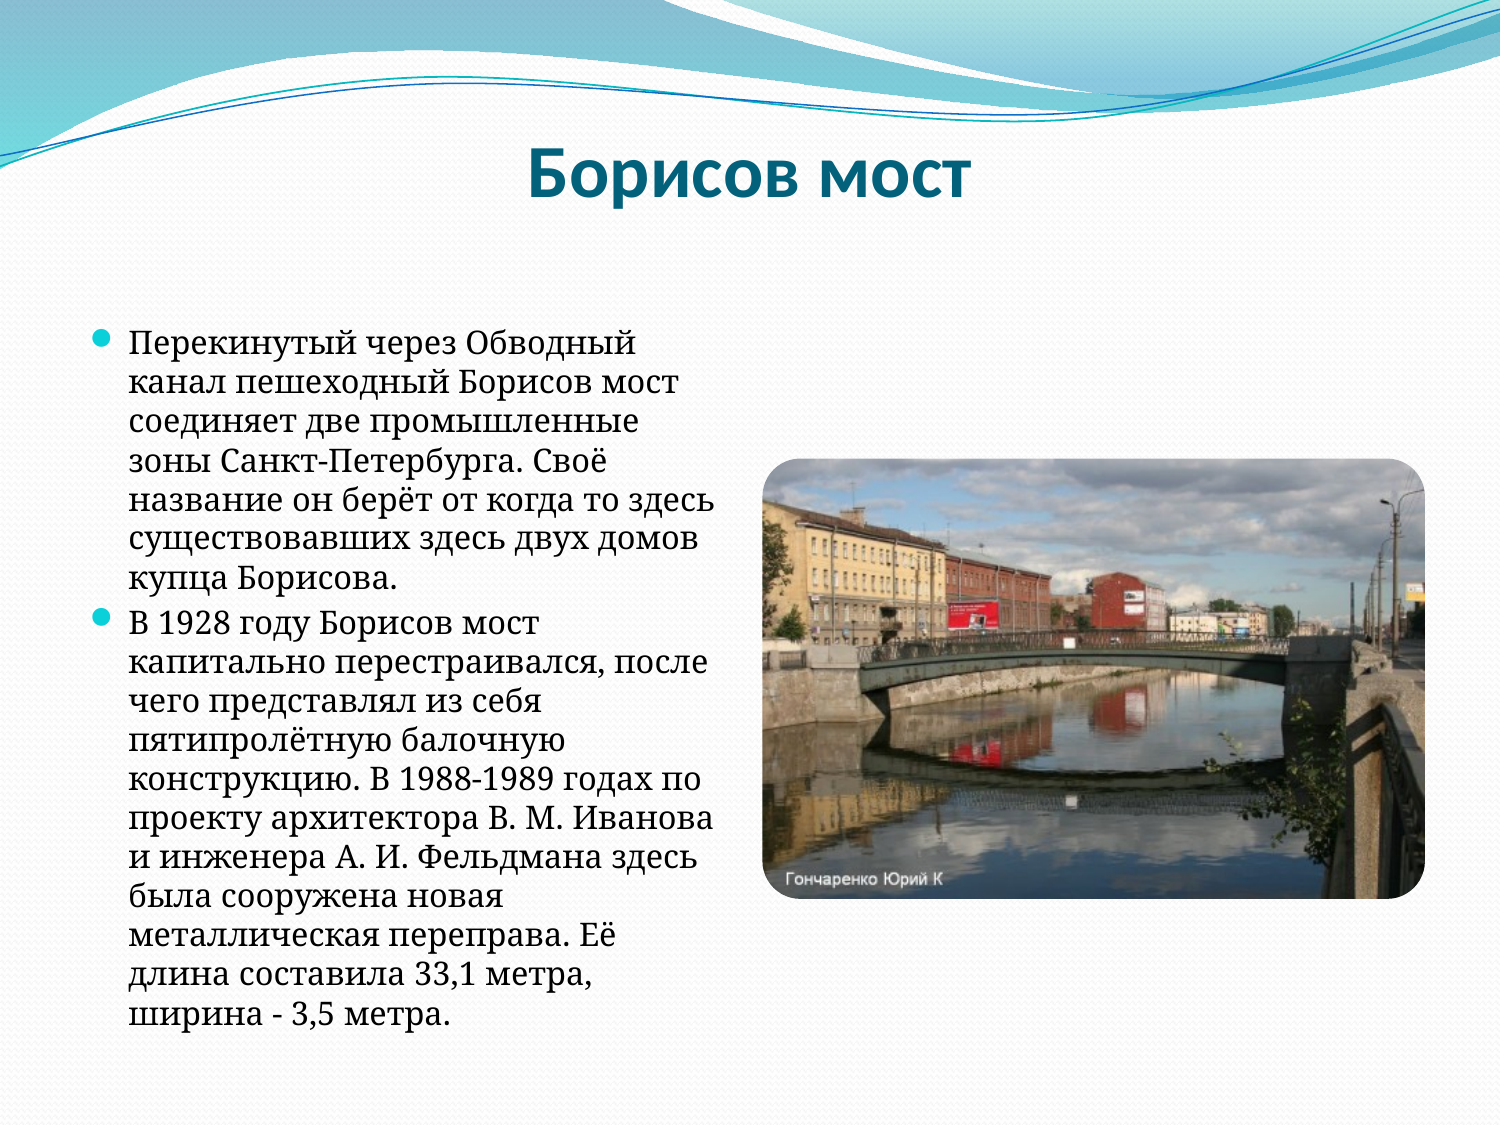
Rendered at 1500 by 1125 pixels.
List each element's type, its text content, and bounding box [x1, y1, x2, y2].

list Перекинутый через Обводный канал пешеходный Борисов мост соединяет две промышленные зоны Санкт-Петербурга. Своё название он берёт от когда то здесь существовавших здесь двух домов купца Борисова. В 1928 году Борисов мост капитально перестраивался, после чего представлял из себя пятипролётную балочную конструкцию. В 1988-1989 годах по проекту архитектора В. М. Иванова и инженера А. И. Фельдмана здесь была сооружена новая металлическая переправа. Её длина составила 33,1 метра, ширина - 3,5 метра. [75, 314, 738, 1043]
title Борисов мост [75, 115, 1425, 303]
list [762, 458, 1426, 900]
